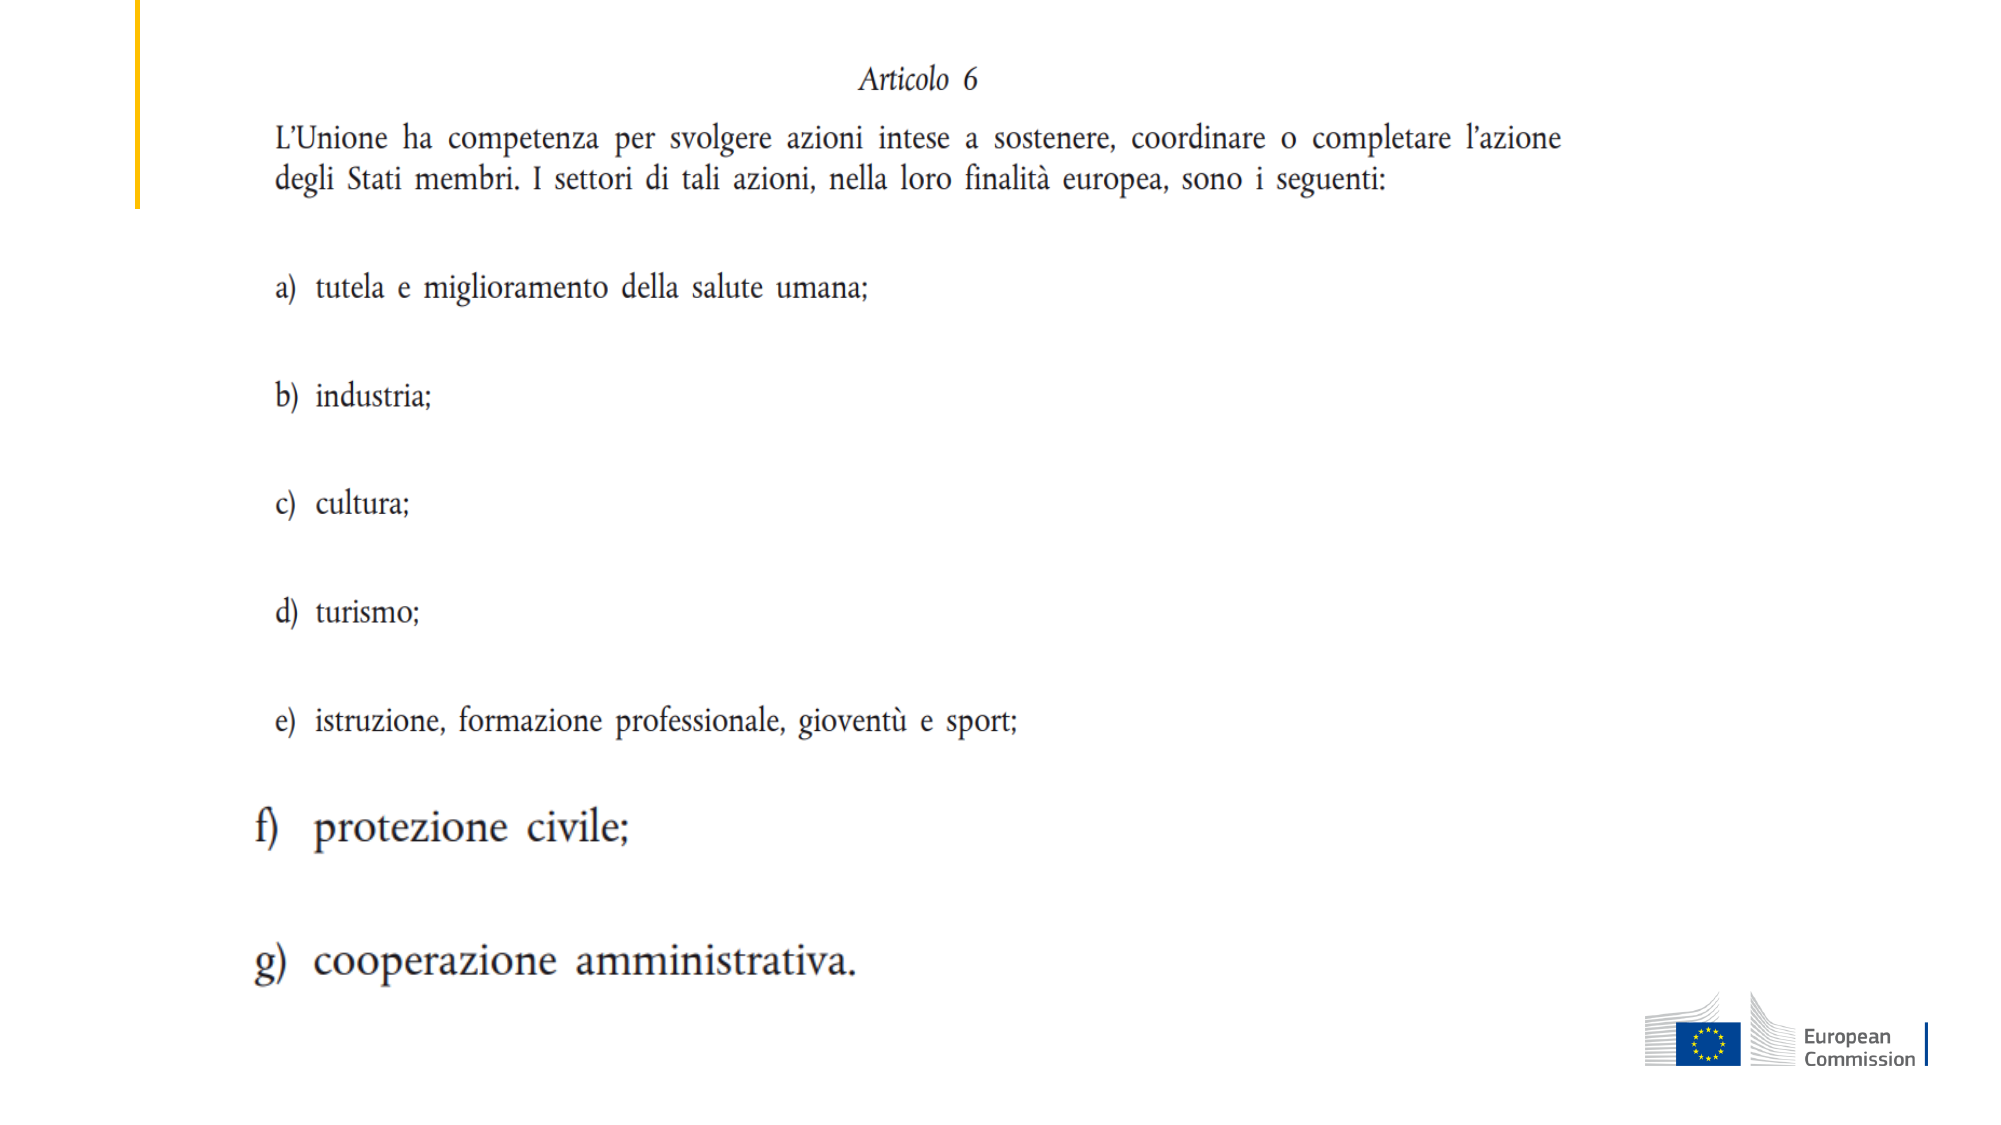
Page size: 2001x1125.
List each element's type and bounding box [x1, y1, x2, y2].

picture [154, 771, 1107, 1044]
picture [1645, 991, 1928, 1066]
list [215, 20, 1622, 849]
